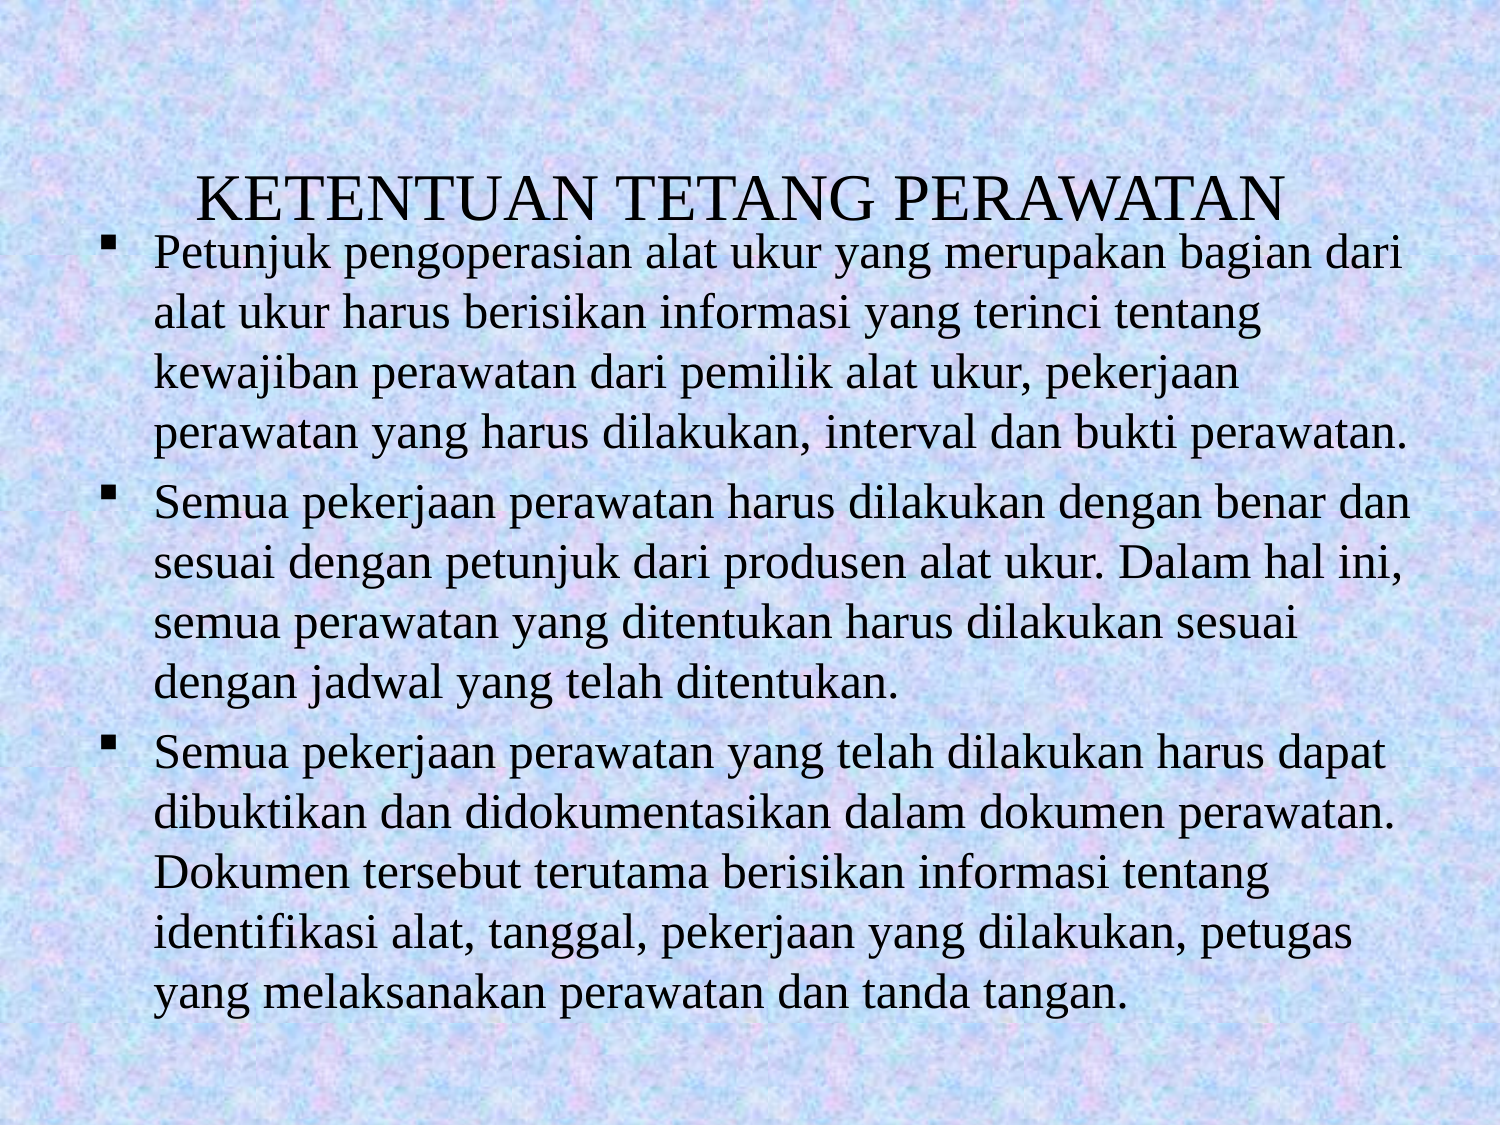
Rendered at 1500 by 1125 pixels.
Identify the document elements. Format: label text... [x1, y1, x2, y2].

list Petunjuk pengoperasian alat ukur yang merupakan bagian dari alat ukur harus berisikan informasi yang terinci tentang kewajiban perawatan dari pemilik alat ukur, pekerjaan perawatan yang harus dilakukan, interval dan bukti perawatan. Semua pekerjaan perawatan harus dilakukan dengan benar dan sesuai dengan petunjuk dari produsen alat ukur. Dalam hal ini, semua perawatan yang ditentukan harus dilakukan sesuai dengan jadwal yang telah ditentukan. Semua pekerjaan perawatan yang telah dilakukan harus dapat dibuktikan dan didokumentasikan dalam dokumen perawatan. Dokumen tersebut terutama berisikan informasi tentang identifikasi alat, tanggal, pekerjaan yang dilakukan, petugas yang melaksanakan perawatan dan tanda tangan. [81, 210, 1433, 954]
picture [0, 0, 1500, 1125]
title KETENTUAN TETANG PERAWATAN [112, 99, 1388, 210]
